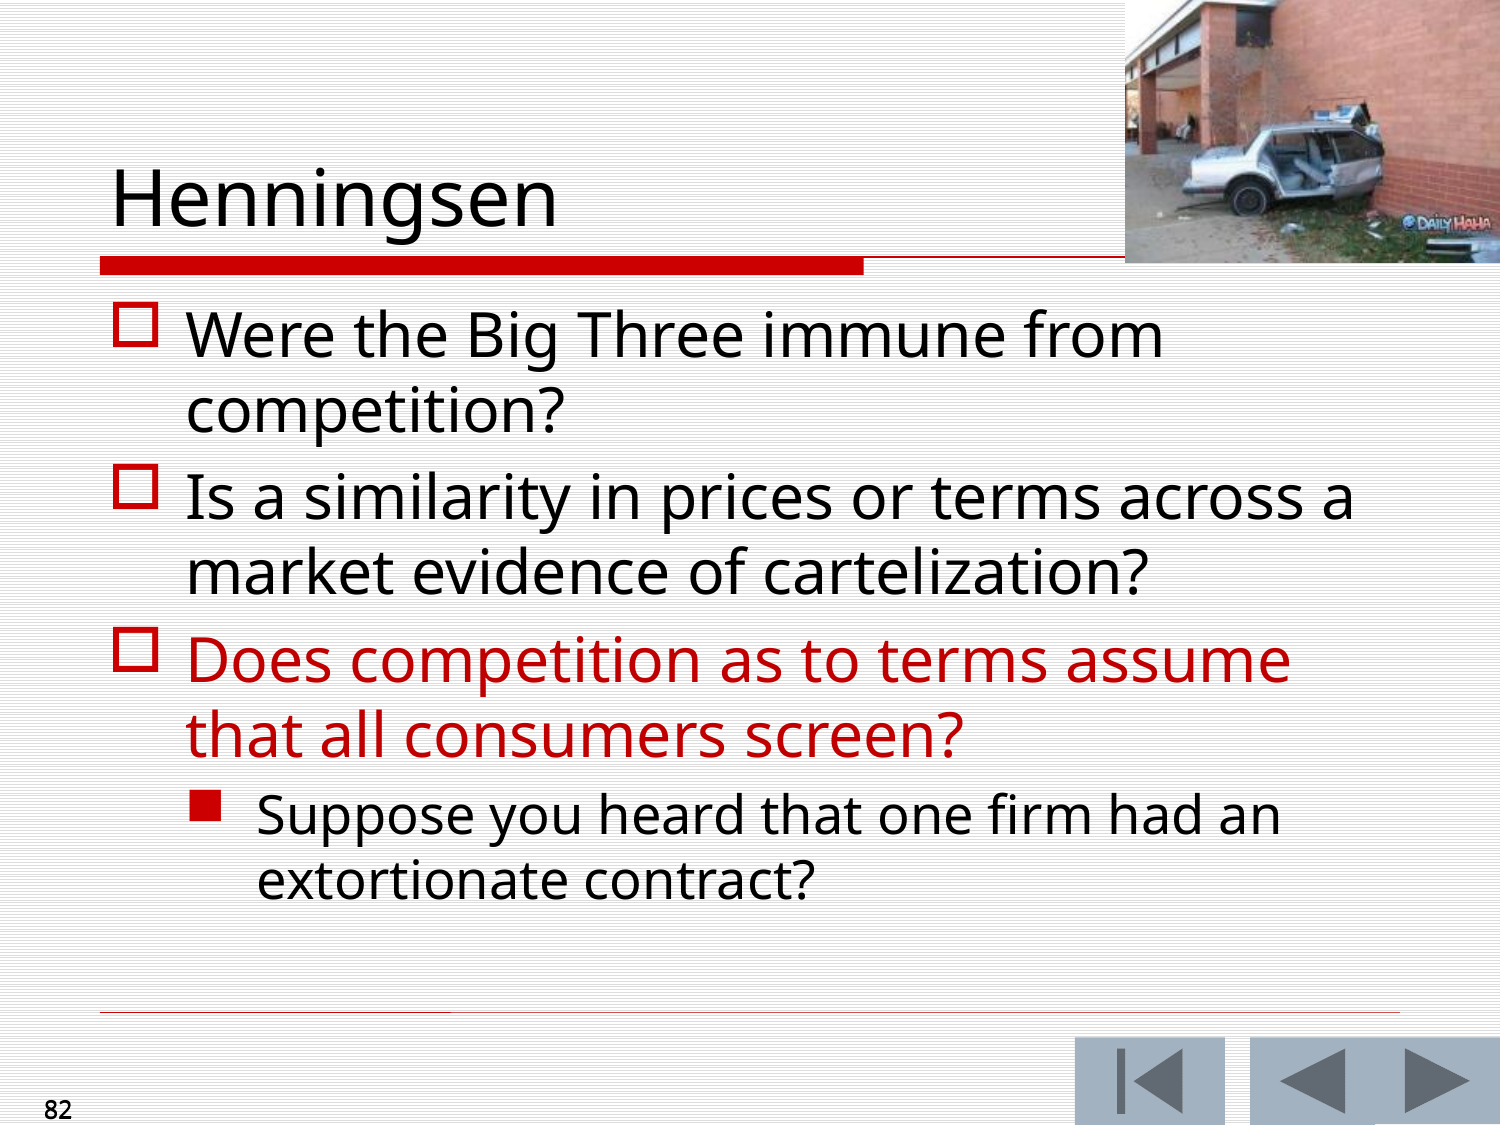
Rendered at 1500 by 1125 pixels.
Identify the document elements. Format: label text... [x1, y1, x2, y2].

picture [1124, 0, 1500, 263]
list Were the Big Three immune from competition? Is a similarity in prices or terms across a market evidence of cartelization? Does competition as to terms assume that all consumers screen? Suppose you heard that one firm had an extortionate contract? [92, 287, 1406, 988]
text_box 82 [0, 1086, 88, 1125]
title Henningsen [94, 50, 1119, 250]
